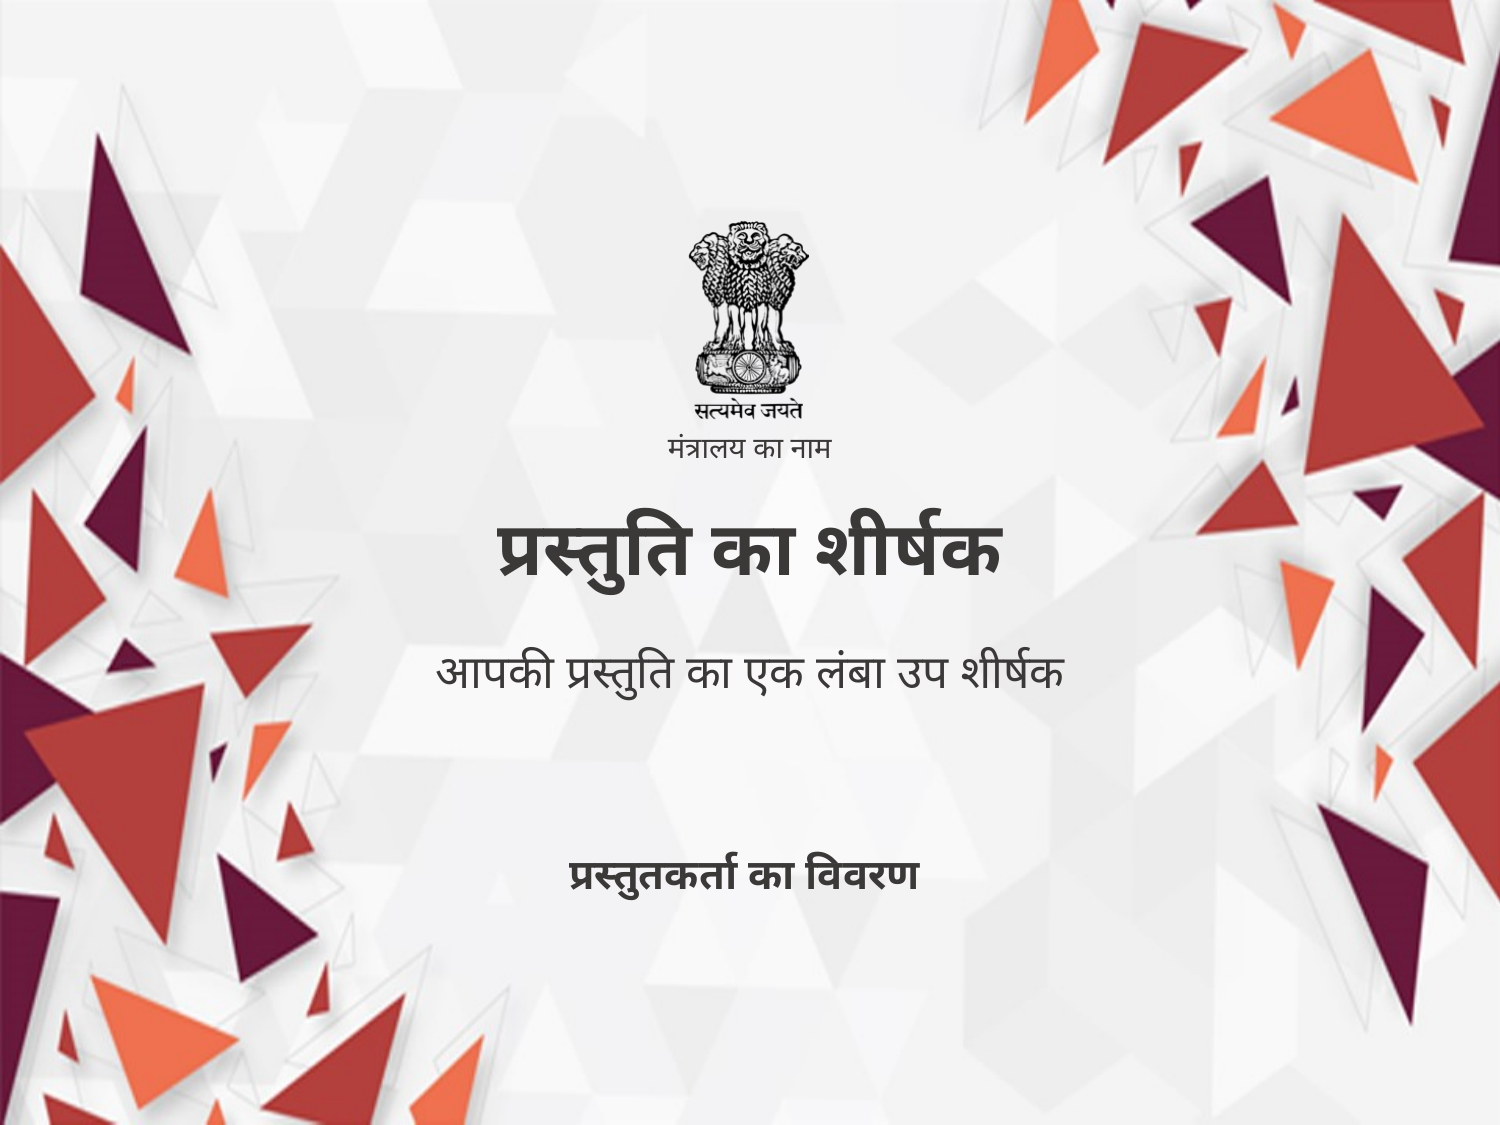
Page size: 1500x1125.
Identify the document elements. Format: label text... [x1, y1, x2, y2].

list आपकी प्रस्तुति का एक लंबा उप शीर्षक [106, 641, 1394, 728]
list प्रस्तुति का शीर्षक [265, 503, 1235, 604]
list प्रस्तुतकर्ता का विवरण [147, 846, 1353, 932]
picture [0, 0, 1500, 1125]
